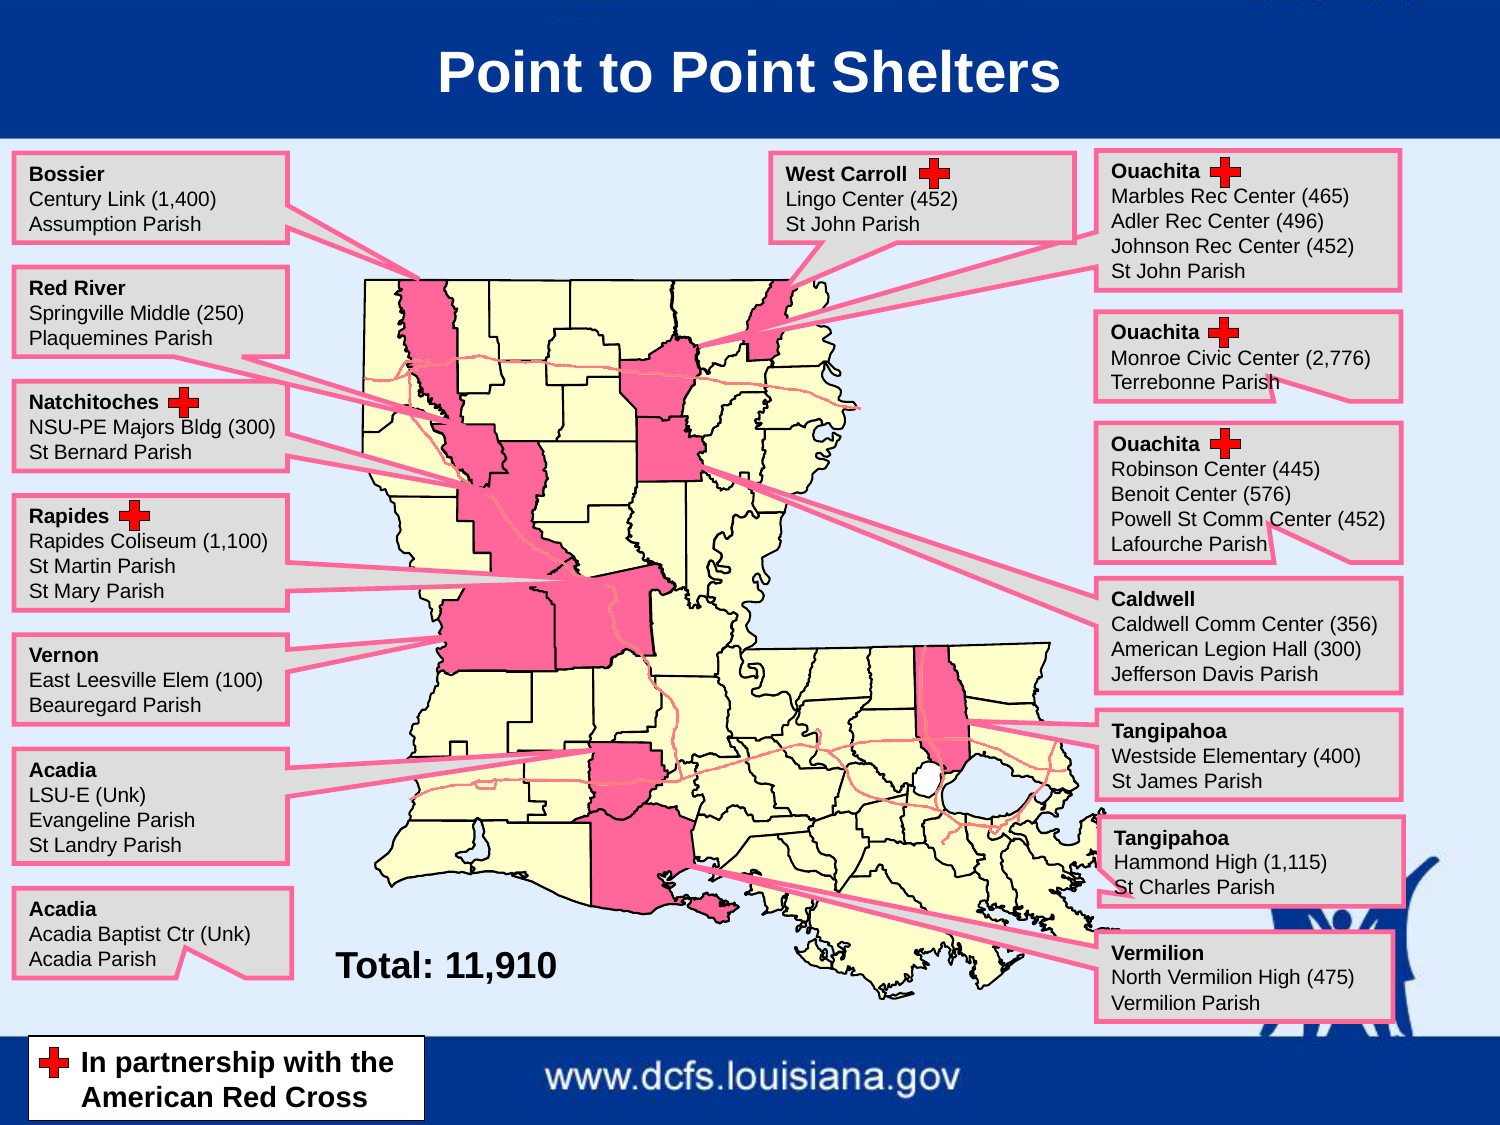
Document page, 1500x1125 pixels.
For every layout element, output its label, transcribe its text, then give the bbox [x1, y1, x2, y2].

text_box Vernon East Leesville Elem (100) Beauregard Parish [13, 634, 350, 725]
picture [0, 140, 1500, 1125]
text_box Ouachita Marbles Rec Center (465) Adler Rec Center (496) Johnson Rec Center (452) St John Parish [936, 150, 1400, 291]
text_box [362, 279, 1180, 1012]
text_box Total: 11,910 [335, 941, 357, 987]
text_box [1208, 317, 1239, 348]
text_box Acadia LSU-E (Unk) Evangeline Parish St Landry Parish [13, 748, 350, 864]
text_box [168, 387, 199, 418]
text_box [119, 500, 150, 531]
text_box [28, 1035, 425, 1121]
text_box Rapides Rapides Coliseum (1,100) St Martin Parish St Mary Parish [13, 495, 350, 611]
subtitle Point to Point Shelters [0, 0, 1500, 140]
text_box Natchitoches NSU-PE Majors Bldg (300) St Bernard Parish [13, 381, 350, 471]
text_box Red River Springville Middle (250) Plaquemines Parish [13, 266, 350, 400]
text_box [919, 158, 949, 189]
text_box Tangipahoa Westside Elementary (400) St James Parish [1184, 709, 1402, 800]
text_box Tangipahoa Hammond High (1,115) St Charles Parish [1184, 816, 1404, 907]
text_box Ouachita Monroe Civic Center (2,776) Terrebonne Parish [1184, 311, 1401, 402]
text_box [1209, 157, 1240, 187]
text_box West Carroll Lingo Center (452) St John Parish [770, 152, 1075, 278]
text_box Acadia Acadia Baptist Ctr (Unk) Acadia Parish [14, 888, 292, 979]
text_box Caldwell Caldwell Comm Center (356) American Legion Hall (300) Jefferson Davis Parish [1184, 578, 1402, 694]
text_box [1210, 428, 1241, 459]
text_box Vermilion North Vermilion High (475) Vermilion Parish [1096, 931, 1393, 1022]
text_box Bossier Century Link (1,400) Assumption Parish [13, 152, 418, 278]
text_box Ouachita Robinson Center (445) Benoit Center (576) Powell St Comm Center (452) Lafourche Parish [1184, 422, 1402, 563]
